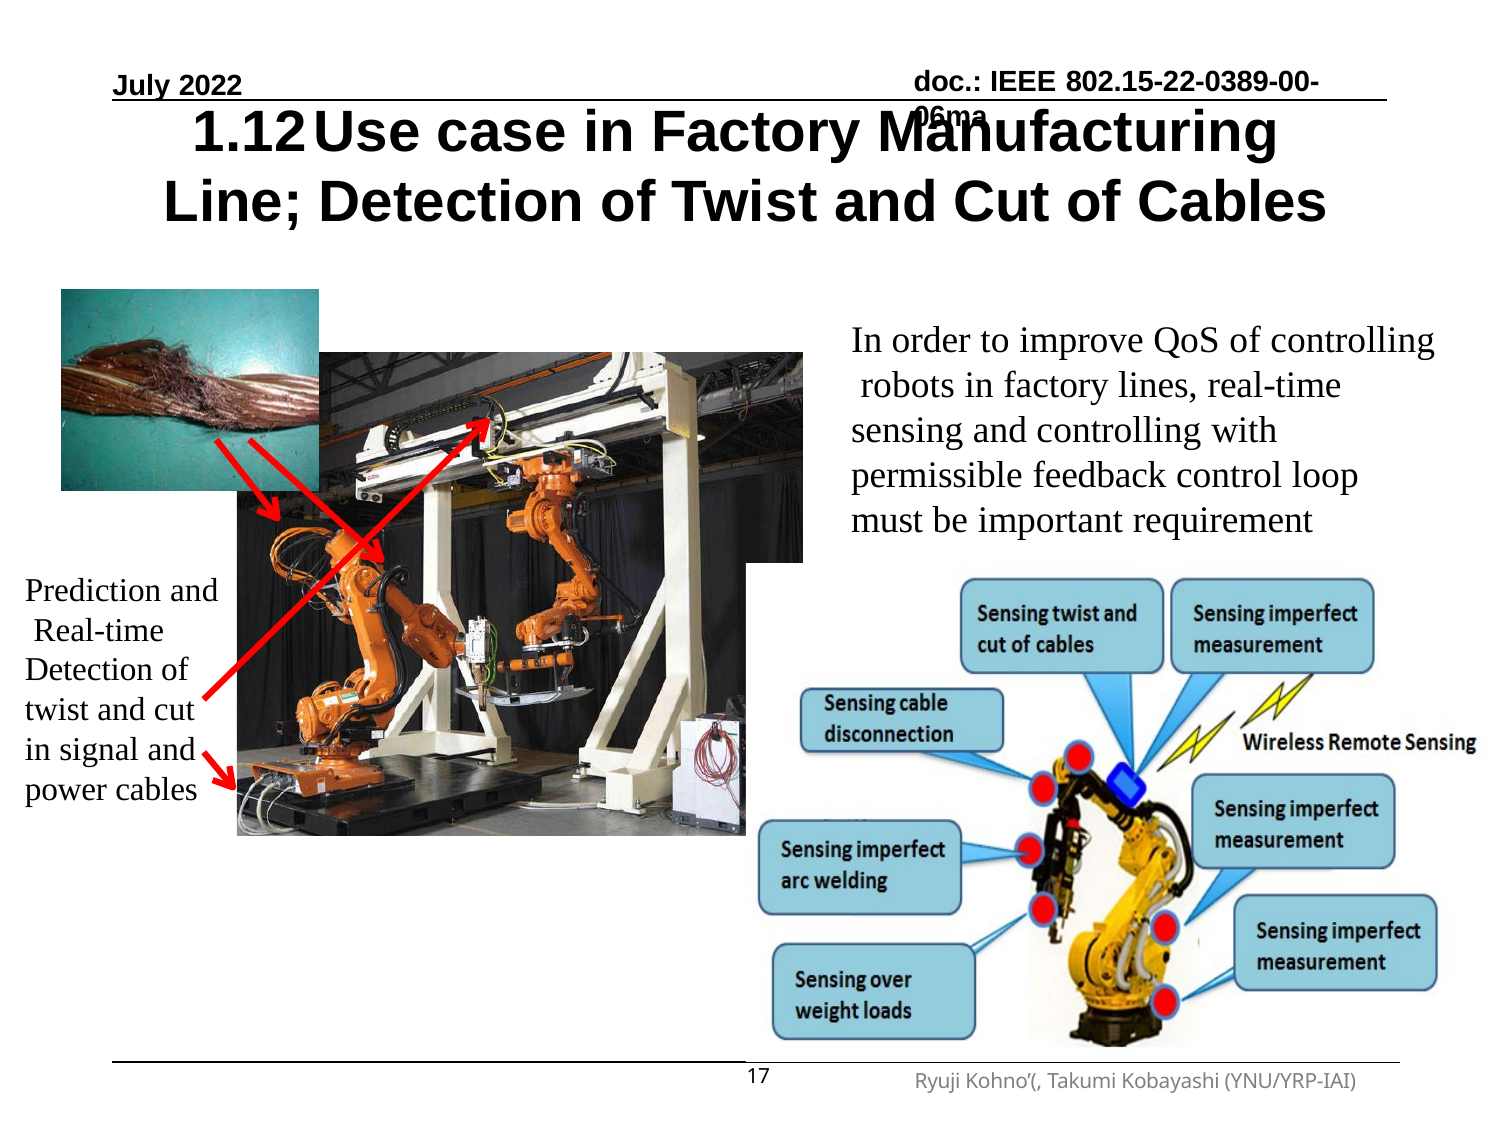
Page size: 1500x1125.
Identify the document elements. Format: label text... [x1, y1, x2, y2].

text_box [61, 289, 319, 315]
footer Ryuji Kohno’(, Takumi Kobayashi (YNU/YRP-IAI) [912, 1063, 1463, 1094]
slide_number 17 [709, 1062, 803, 1093]
text_box 1.12 Use case in Factory Manufacturing Line; Detection of Twist and Cut of Cables [161, 100, 1338, 234]
text_box In order to improve QoS of controlling robots in factory lines, real-time sensing and controlling with permissible feedback control loop must be important requirement Prediction and Real-time Detection of twist and cut in signal and power cables [22, 315, 1439, 808]
text_box 1.12 Use case in Factory Manufacturing Line; Detection of Twist and Cut of Cables [243, 93, 911, 99]
text_box [236, 808, 745, 836]
text_box doc.: IEEE 802.15-22-0389-00-06ma [911, 62, 1391, 133]
text_box July 2022 [110, 66, 243, 102]
text_box [745, 563, 1488, 1062]
